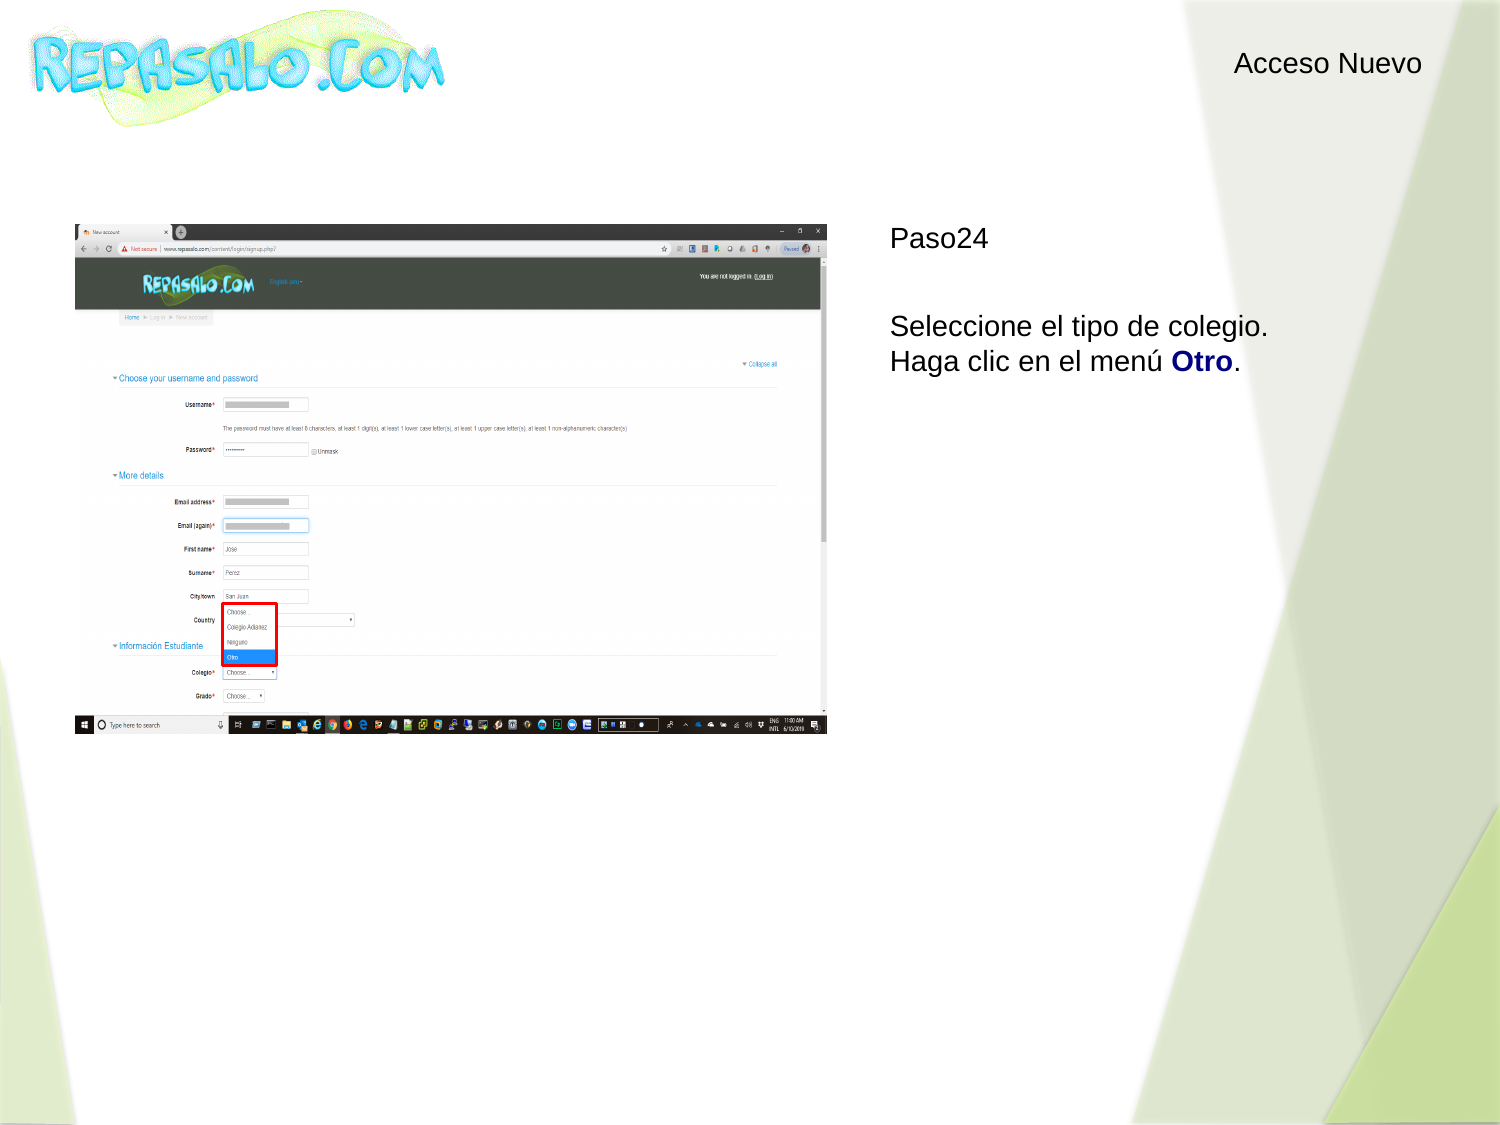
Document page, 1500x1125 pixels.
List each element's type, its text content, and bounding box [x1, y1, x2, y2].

text_box Acceso Nuevo [412, 37, 1438, 88]
picture [24, 7, 450, 133]
text_box Paso24 [875, 212, 1425, 263]
picture [74, 224, 828, 735]
text_box Seleccione el tipo de colegio. Haga clic en el menú Otro. [875, 299, 1431, 1013]
